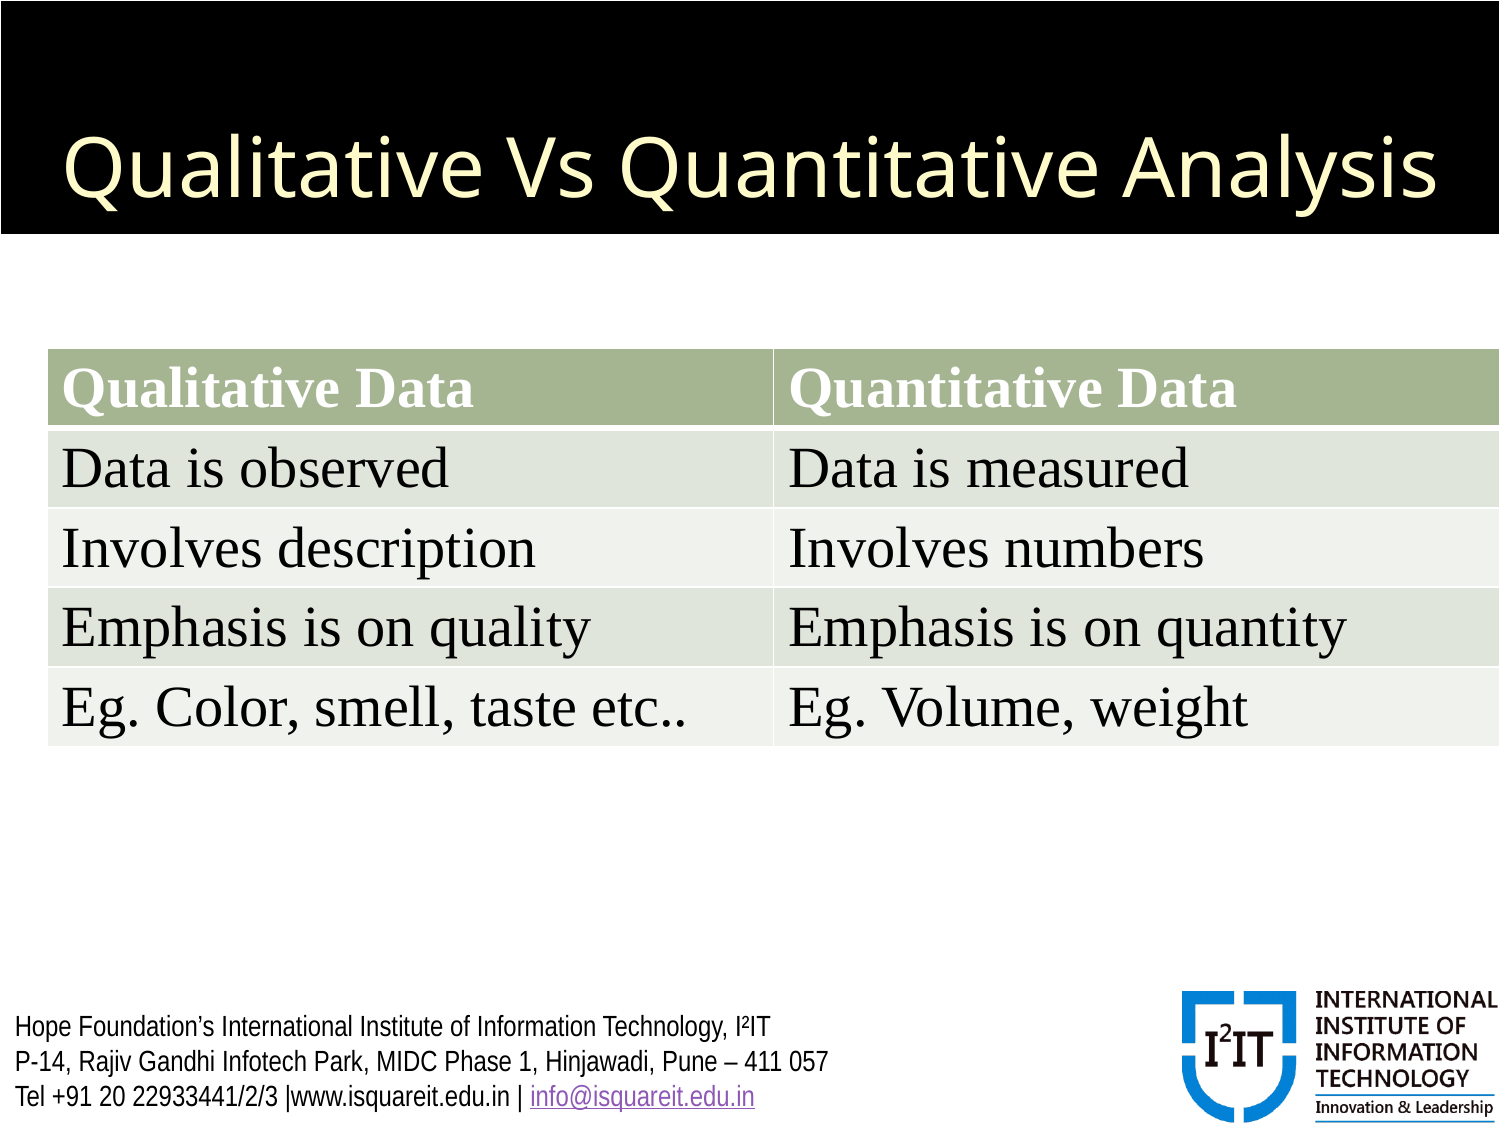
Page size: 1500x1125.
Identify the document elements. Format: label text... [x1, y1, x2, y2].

table_header Quantitative Data [774, 349, 1499, 425]
table_cell Data is observed [48, 431, 773, 507]
table_cell Data is measured [774, 431, 1499, 507]
table_cell Emphasis is on quality [48, 588, 773, 666]
table_cell Involves numbers [774, 509, 1499, 586]
table_header Qualitative Data [48, 349, 773, 425]
text_box Hope Foundation’s International Institute of Information Technology, I²IT P-14, Rajiv Gandhi Infotech Park, MIDC Phase 1, Hinjawadi, Pune – 411 057 Tel +91 20 22933441/2/3 |www.isquareit.edu.in | info@isquareit.edu.in [0, 999, 1176, 1120]
title Qualitative Vs Quantitative Analysis [46, 105, 1465, 222]
table_cell Eg. Volume, weight [774, 668, 1499, 746]
picture [1181, 990, 1498, 1123]
table_cell Involves description [48, 509, 773, 586]
table_cell Emphasis is on quantity [774, 588, 1499, 666]
table_cell Eg. Color, smell, taste etc.. [48, 668, 773, 746]
